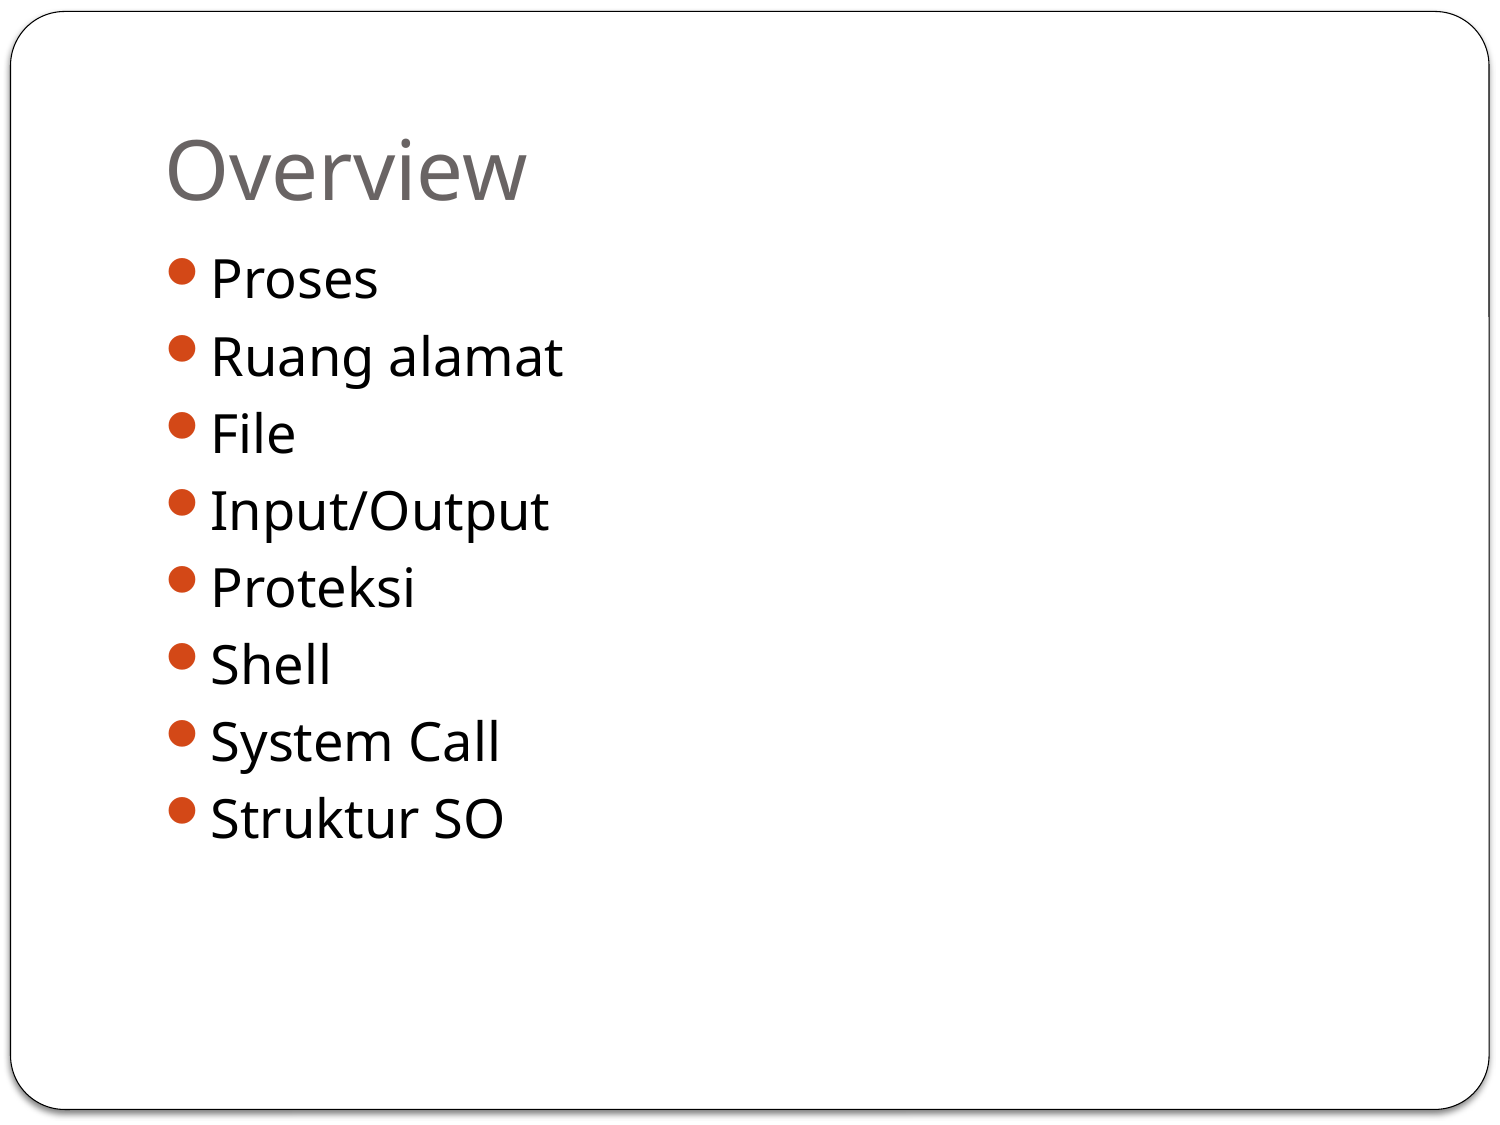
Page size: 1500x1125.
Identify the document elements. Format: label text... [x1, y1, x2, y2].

title Overview [150, 45, 1425, 233]
list Proses Ruang alamat File Input/Output Proteksi Shell System Call Struktur SO [150, 237, 1425, 988]
